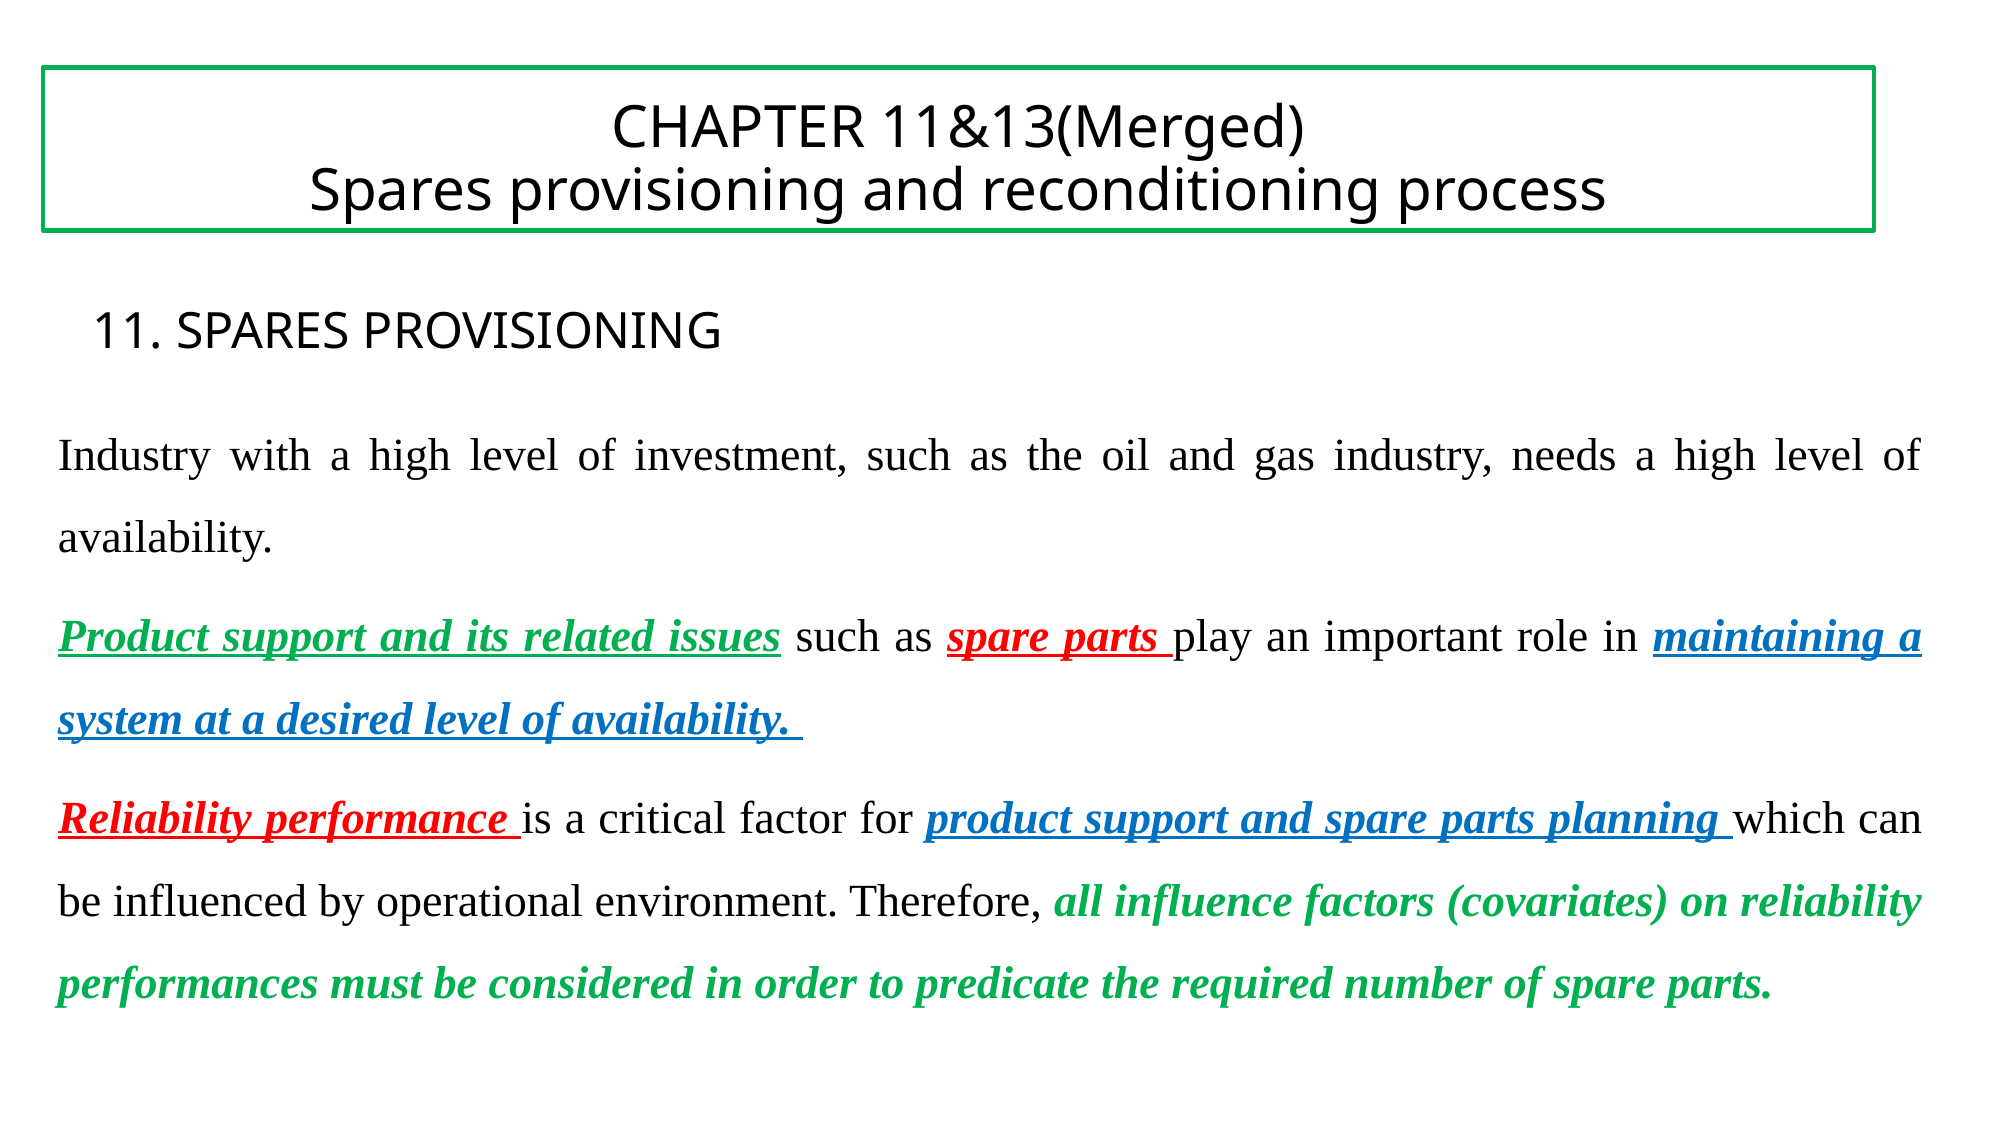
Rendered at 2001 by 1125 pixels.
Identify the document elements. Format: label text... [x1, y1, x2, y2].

title CHAPTER 11&13(Merged) Spares provisioning and reconditioning process [42, 67, 1874, 231]
subtitle Industry with a high level of investment, such as the oil and gas industry, needs a high level of availability. Product support and its related issues such as spare parts play an important role in maintaining a system at a desired level of availability. Reliability performance is a critical factor for product support and spare parts planning which can be influenced by operational environment. Therefore, all influence factors (covariates) on reliability performances must be considered in order to predicate the required number of spare parts. [42, 389, 1938, 1104]
text_box 11. SPARES PROVISIONING [78, 290, 738, 366]
